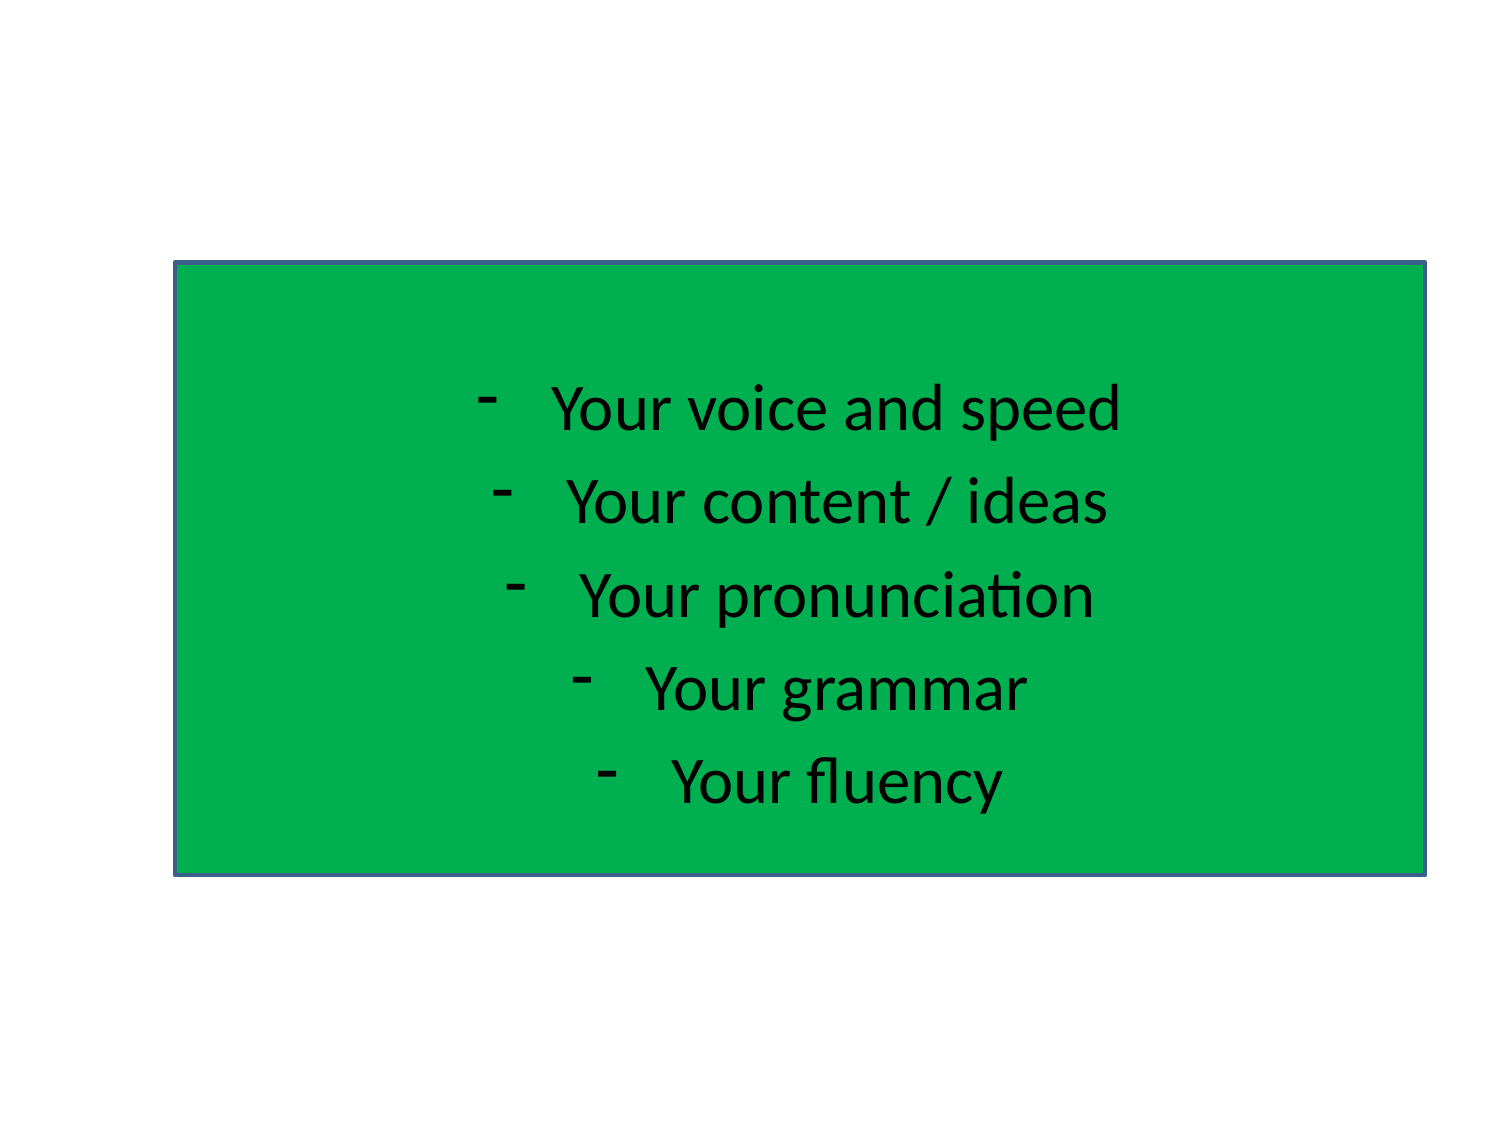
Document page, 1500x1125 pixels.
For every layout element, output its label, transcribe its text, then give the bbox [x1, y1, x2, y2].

list Your voice and speed Your content / ideas Your pronunciation Your grammar Your fluency [173, 260, 1427, 877]
